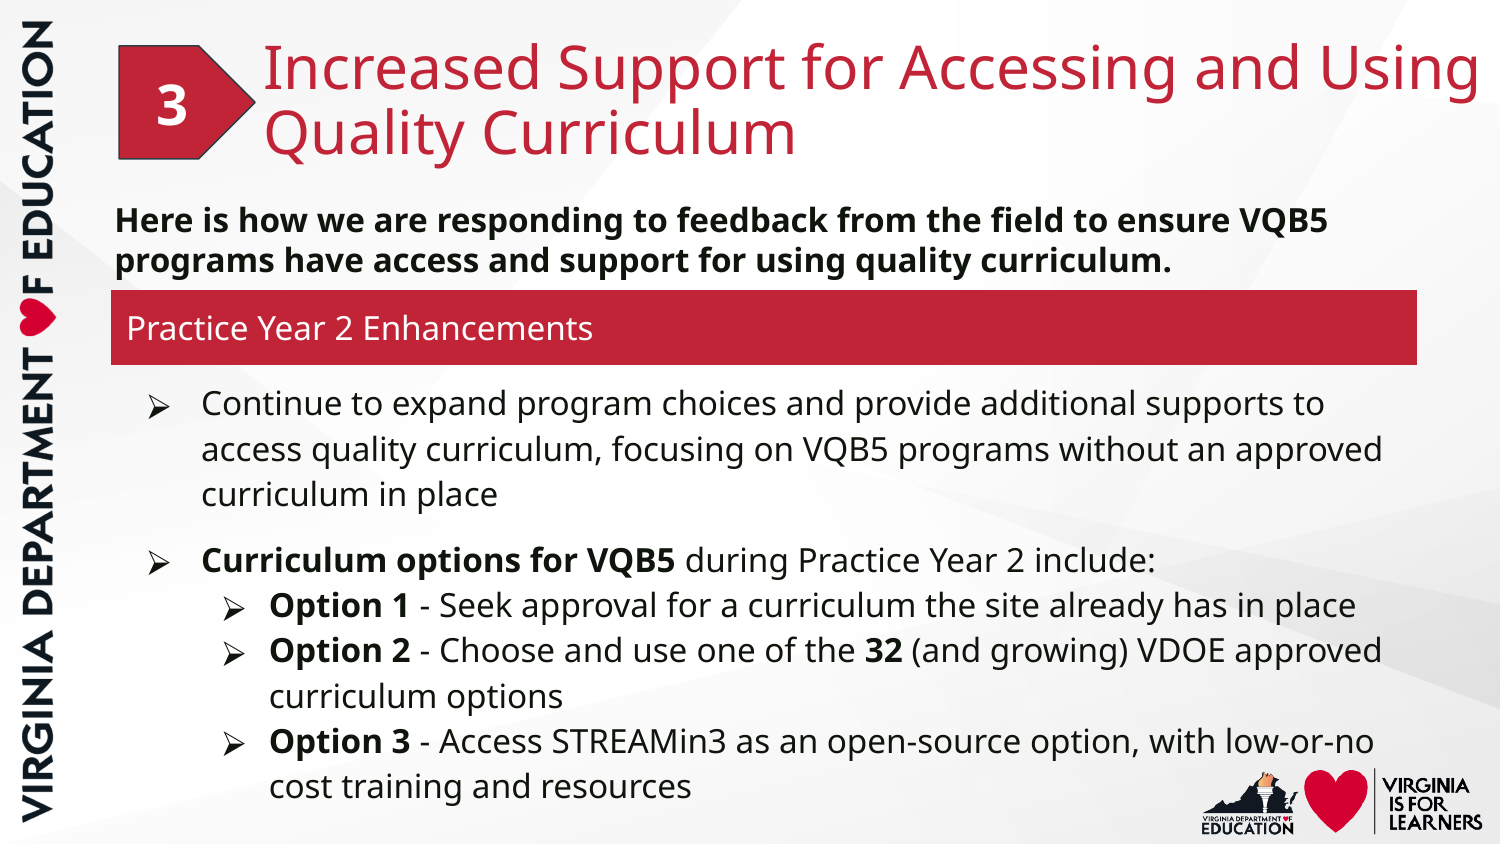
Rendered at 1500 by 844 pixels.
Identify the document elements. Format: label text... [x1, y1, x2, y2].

picture [0, 0, 1500, 844]
table_cell Continue to expand program choices and provide additional supports to access quality curriculum, focusing on VQB5 programs without an approved curriculum in place Curriculum options for VQB5 during Practice Year 2 include: Option 1 - Seek approval for a curriculum the site already has in place Option 2 - Choose and use one of the 32 (and growing) VDOE approved curriculum options Option 3 - Access STREAMin3 as an open-source option, with low-or-no cost training and resources [111, 365, 1417, 823]
list Here is how we are responding to feedback from the field to ensure VQB5 programs have access and support for using quality curriculum. [103, 193, 1397, 773]
text_box 3 [119, 45, 256, 159]
title Increased Support for Accessing and Using Quality Curriculum [252, 20, 1500, 184]
table_header Practice Year 2 Enhancements [111, 290, 1417, 365]
